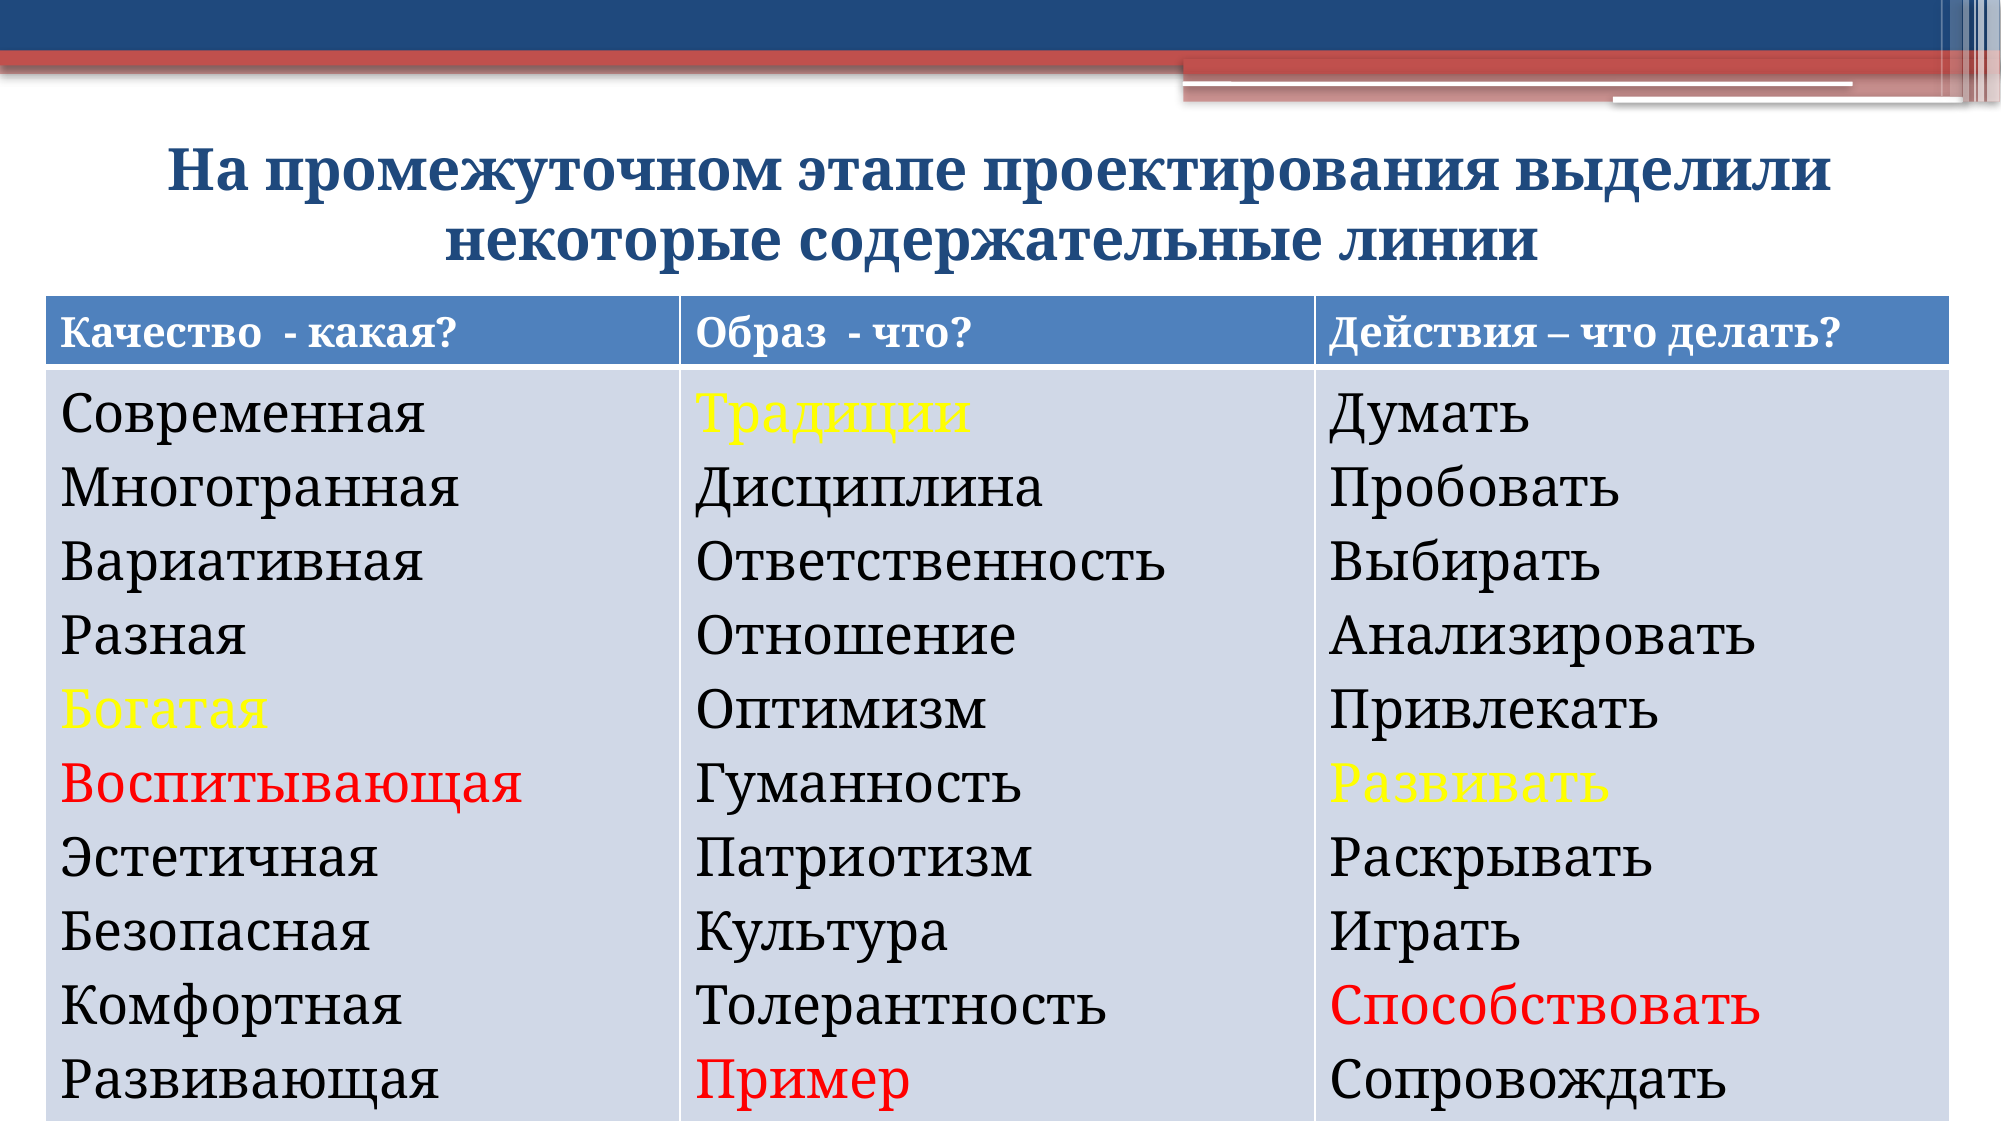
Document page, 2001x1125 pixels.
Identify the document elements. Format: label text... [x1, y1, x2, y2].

title На промежуточном этапе проектирования выделили некоторые содержательные линии [99, 123, 1900, 281]
table_header Качество - какая? [46, 296, 679, 364]
table_cell Современная Многогранная Вариативная Разная Богатая Воспитывающая Эстетичная Безопасная Комфортная Развивающая [46, 370, 679, 1121]
table_header Действия – что делать? [1316, 296, 1949, 364]
table_header Образ - что? [681, 296, 1314, 364]
table_cell Думать Пробовать Выбирать Анализировать Привлекать Развивать Раскрывать Играть Способствовать Сопровождать [1316, 370, 1949, 1121]
table_cell Традиции Дисциплина Ответственность Отношение Оптимизм Гуманность Патриотизм Культура Толерантность Пример [681, 370, 1314, 1121]
